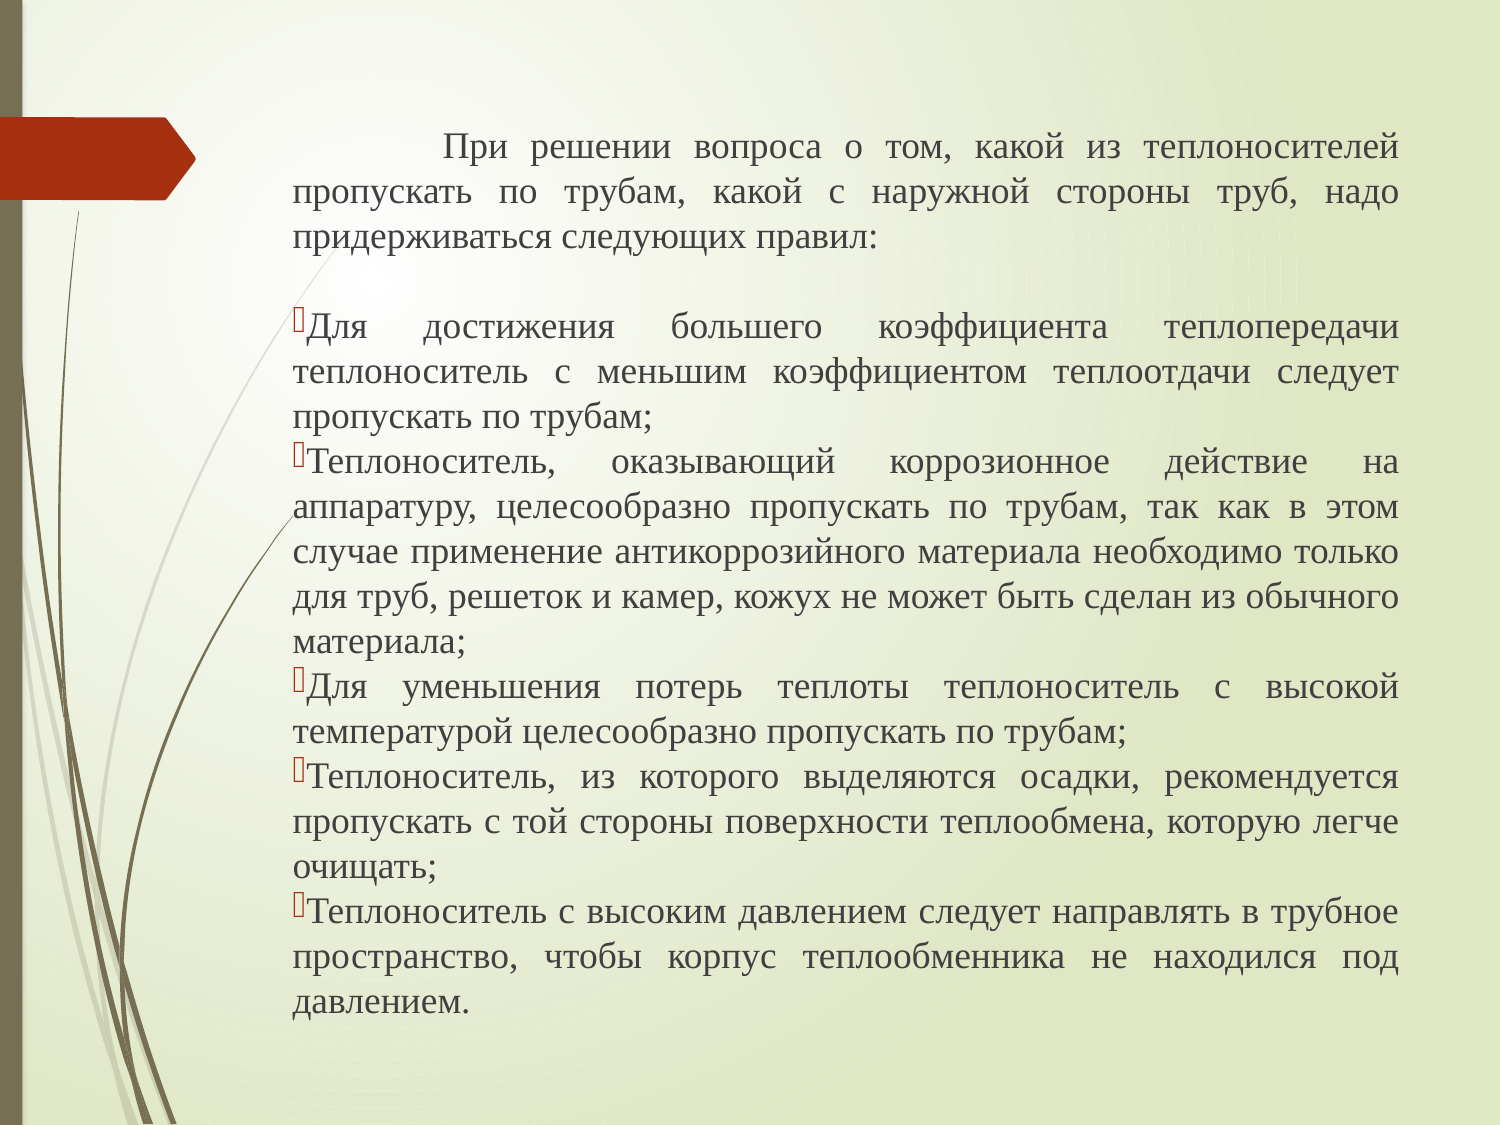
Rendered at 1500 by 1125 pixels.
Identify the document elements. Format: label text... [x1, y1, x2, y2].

title [319, 102, 1416, 113]
list При решении вопроса о том, какой из теплоносителей пропускать по трубам, какой с наружной стороны труб, надо придерживаться следующих правил: Для достижения большего коэффициента теплопередачи теплоноситель с меньшим коэффициентом теплоотдачи следует пропускать по трубам; Теплоноситель, оказывающий коррозионное действие на аппаратуру, целесообразно пропускать по трубам, так как в этом случае применение антикоррозийного материала необходимо только для труб, решеток и камер, кожух не может быть сделан из обычного материала; Для уменьшения потерь теплоты теплоноситель с высокой температурой целесообразно пропускать по трубам; Теплоноситель, из которого выделяются осадки, рекомендуется пропускать с той стороны поверхности теплообмена, которую легче очищать; Теплоноситель с высоким давлением следует направлять в трубное пространство, чтобы корпус теплообменника не находился под давлением. [277, 113, 1416, 1047]
